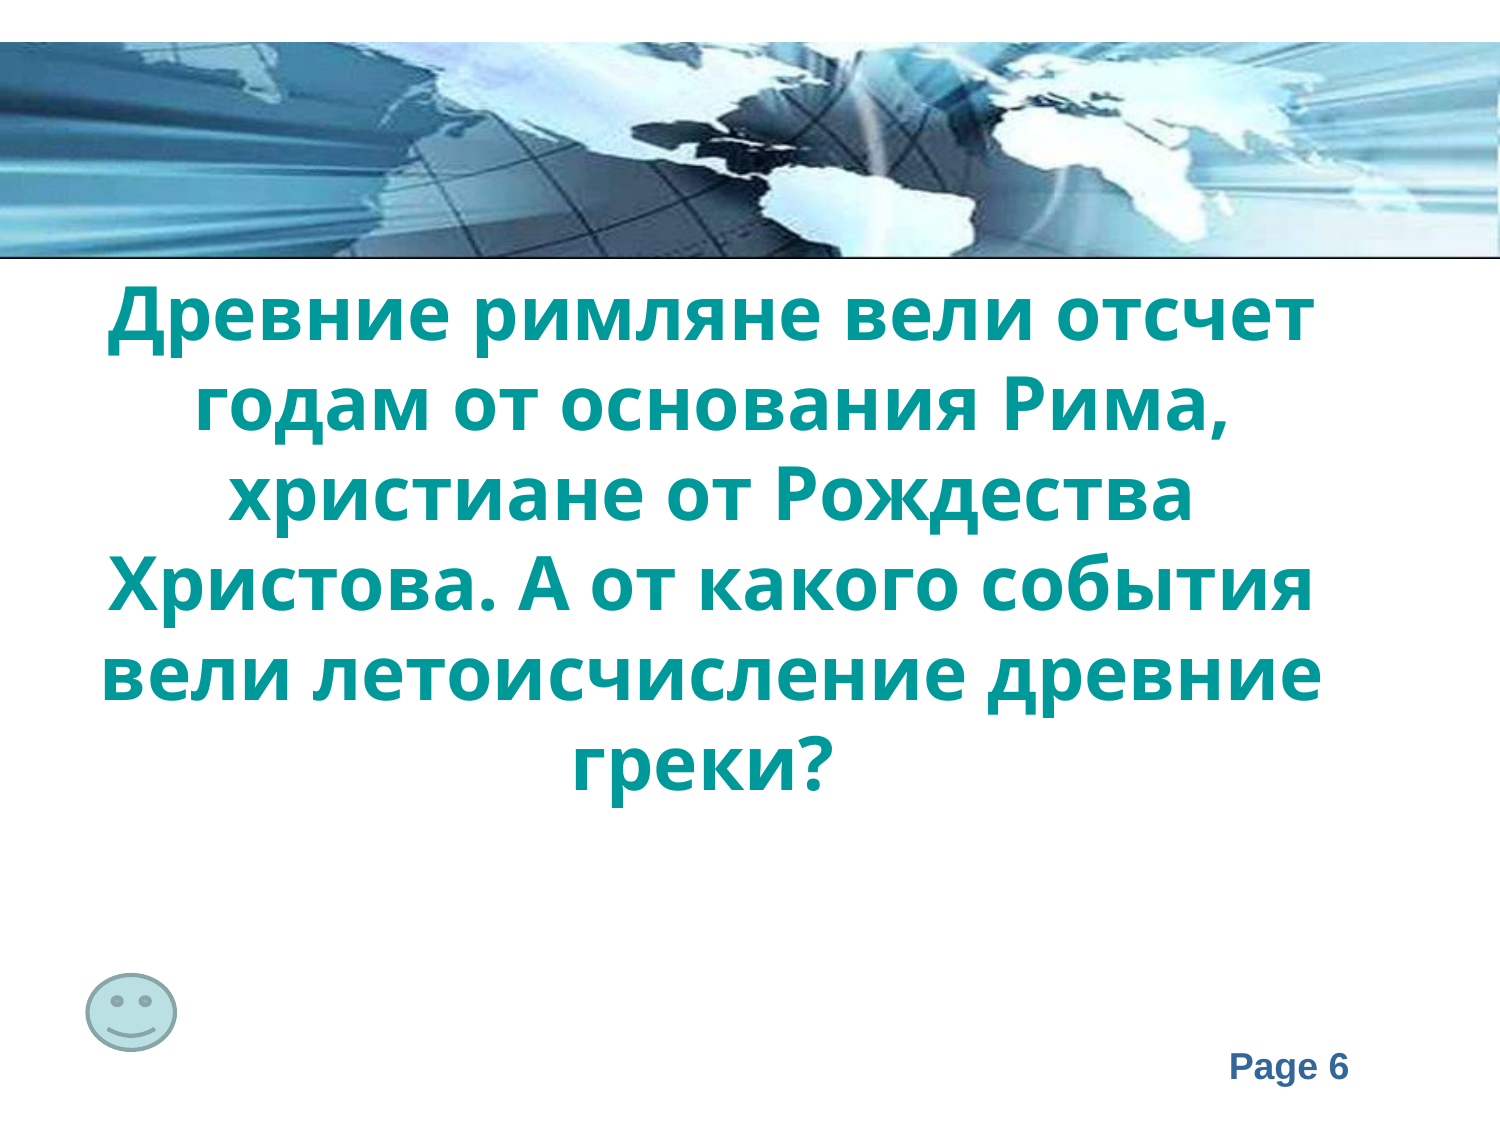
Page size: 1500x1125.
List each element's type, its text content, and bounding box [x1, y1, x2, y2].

text_box [85, 972, 178, 1053]
picture [0, 42, 1500, 259]
text_box Древние римляне вели отсчет годам от основания Рима, христиане от Рождества Христова. А от какого события вели летоисчисление древние греки? [37, 258, 1388, 813]
